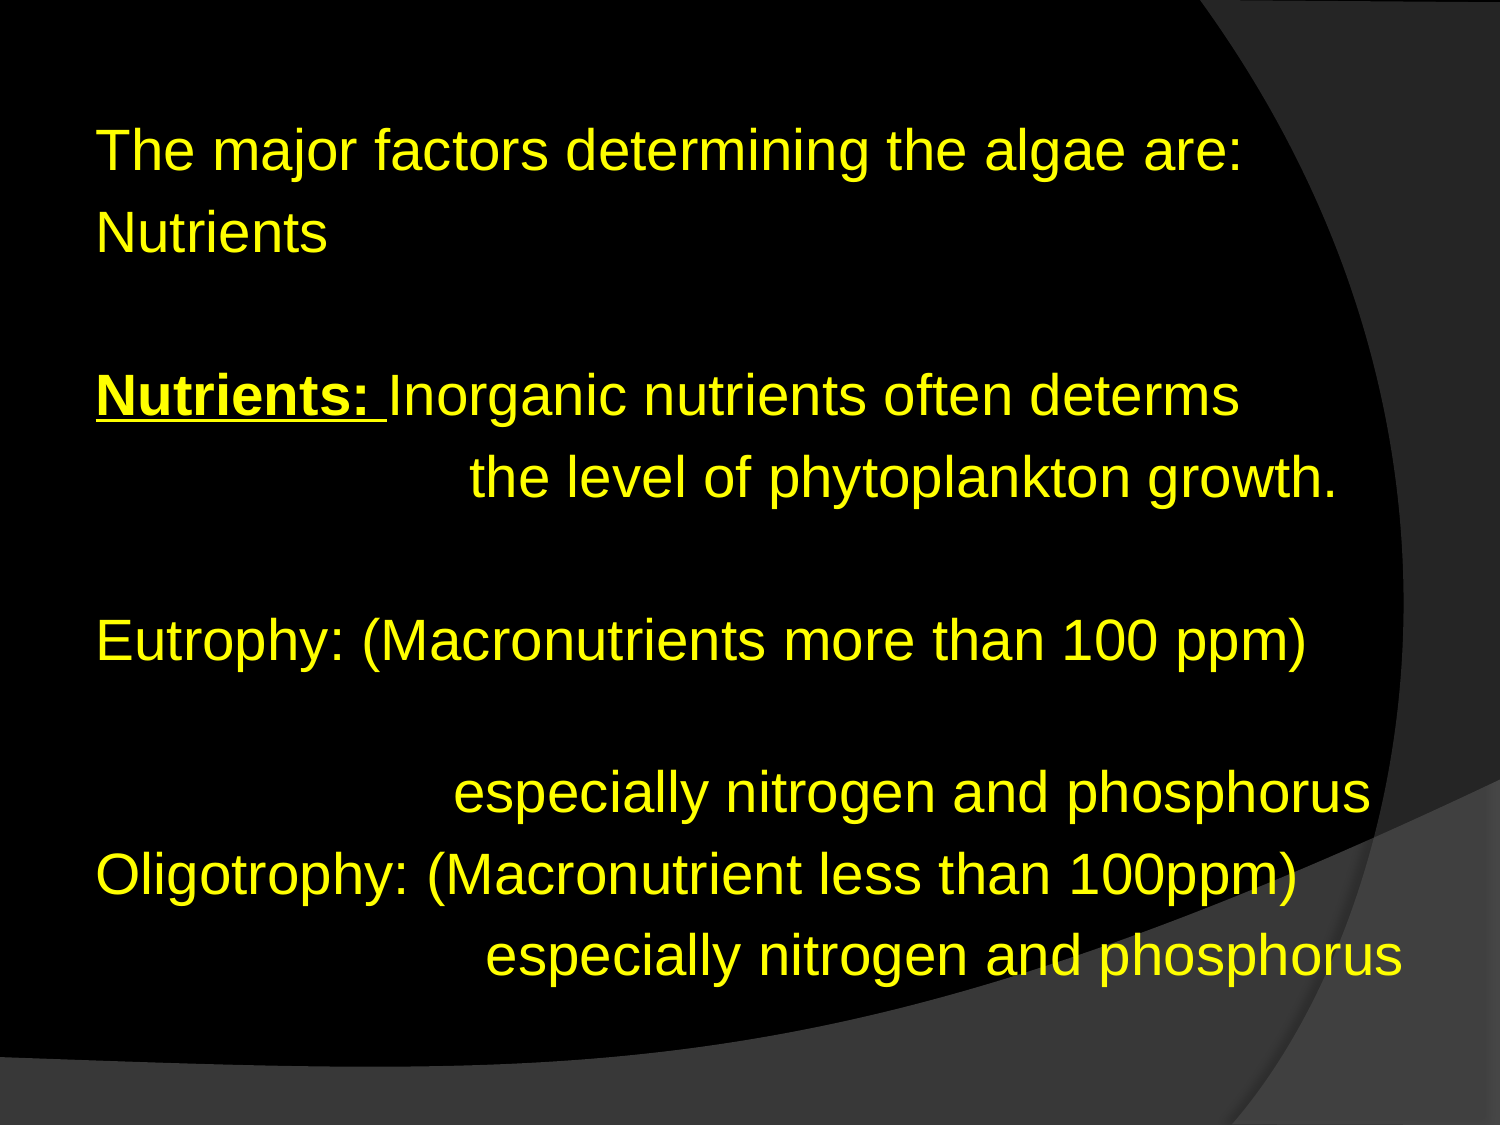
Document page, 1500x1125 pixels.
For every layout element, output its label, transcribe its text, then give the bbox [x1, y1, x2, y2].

list The major factors determining the algae are: Nutrients Nutrients: Inorganic nutrients often determs the level of phytoplankton growth. Eutrophy: (Macronutrients more than 100 ppm) especially nitrogen and phosphorus Oligotrophy: (Macronutrient less than 100ppm) especially nitrogen and phosphorus [75, 23, 1500, 1125]
